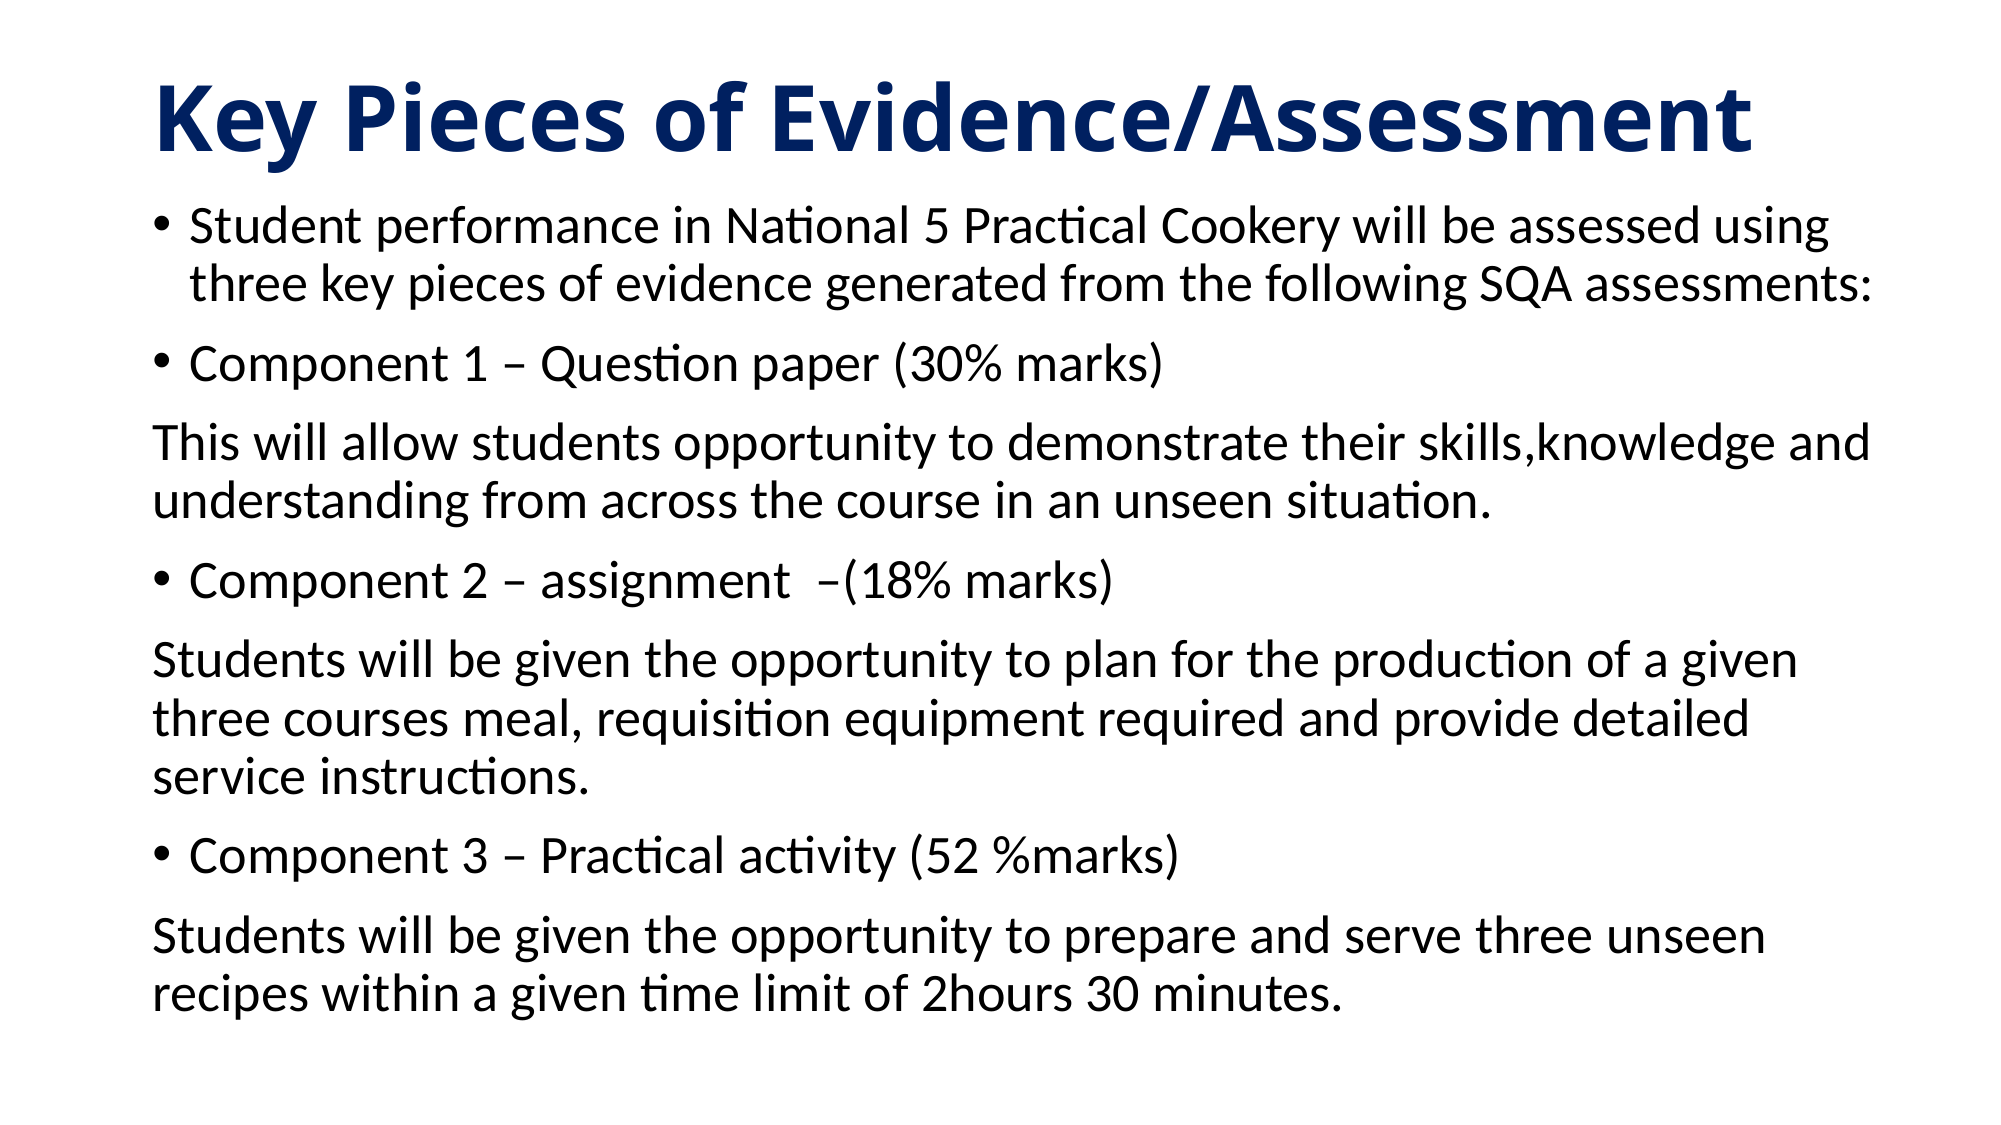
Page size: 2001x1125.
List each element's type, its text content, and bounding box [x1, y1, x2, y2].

list Student performance in National 5 Practical Cookery will be assessed using three key pieces of evidence generated from the following SQA assessments: Component 1 – Question paper (30% marks) This will allow students opportunity to demonstrate their skills,knowledge and understanding from across the course in an unseen situation. Component 2 – assignment –(18% marks) Students will be given the opportunity to plan for the production of a given three courses meal, requisition equipment required and provide detailed service instructions. Component 3 – Practical activity (52 %marks) Students will be given the opportunity to prepare and serve three unseen recipes within a given time limit of 2hours 30 minutes. [137, 188, 1899, 1046]
title Key Pieces of Evidence/Assessment [137, 59, 1863, 183]
